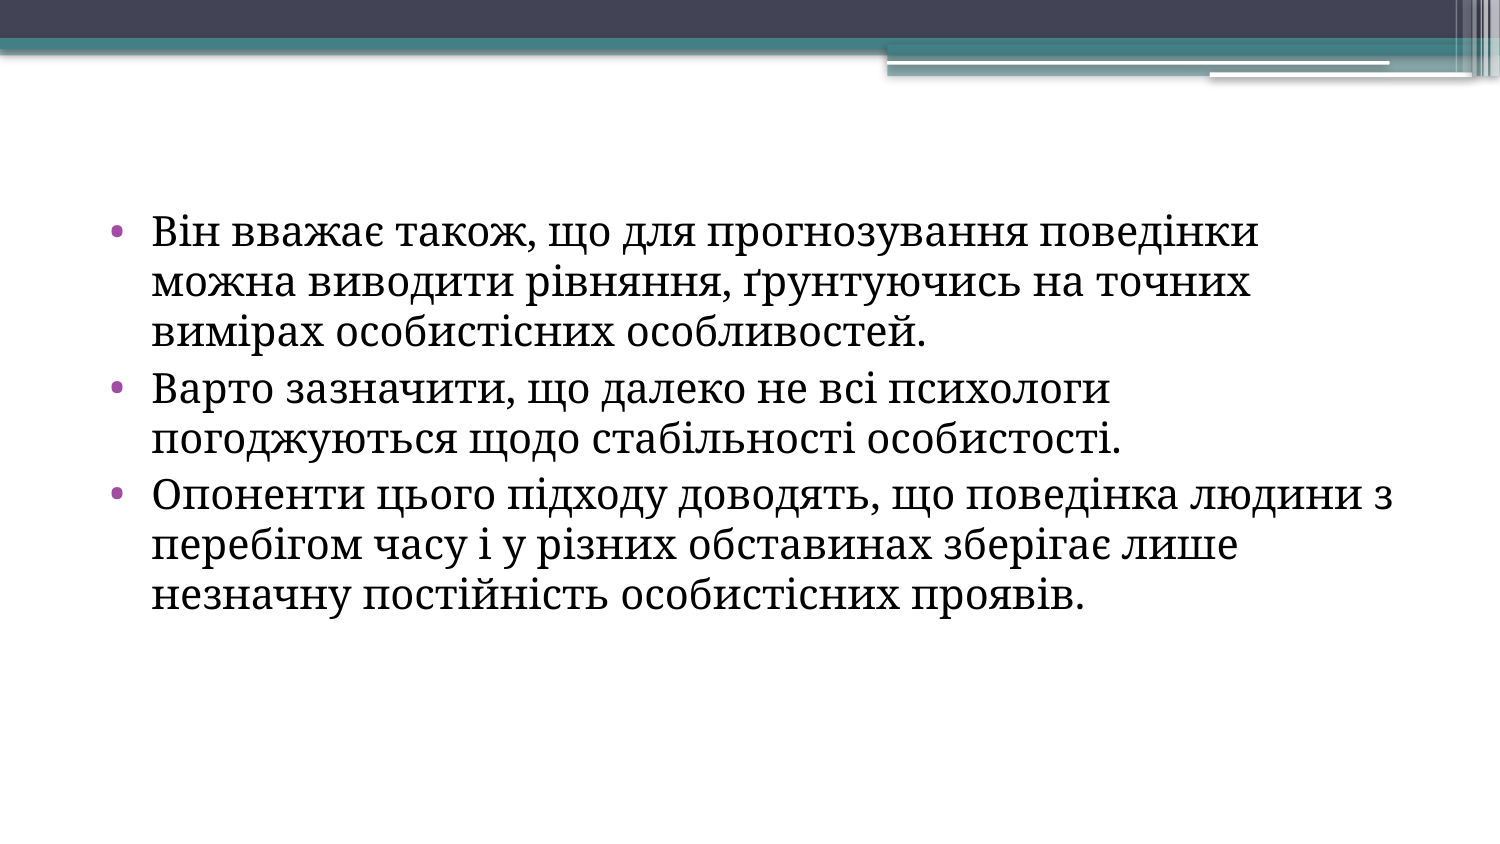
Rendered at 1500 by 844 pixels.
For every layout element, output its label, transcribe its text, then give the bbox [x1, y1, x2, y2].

list Він вважає також, що для прогнозування поведінки можна виводити рівняння, ґрунтуючись на точних вимірах особистісних особливостей. Варто зазначити, що далеко не всі психологи погоджуються щодо стабільності особистості. Опоненти цього підходу доводять, що поведінка людини з перебігом часу і у різних обставинах зберігає лише незначну постійність особистісних проявів. [76, 197, 1427, 730]
